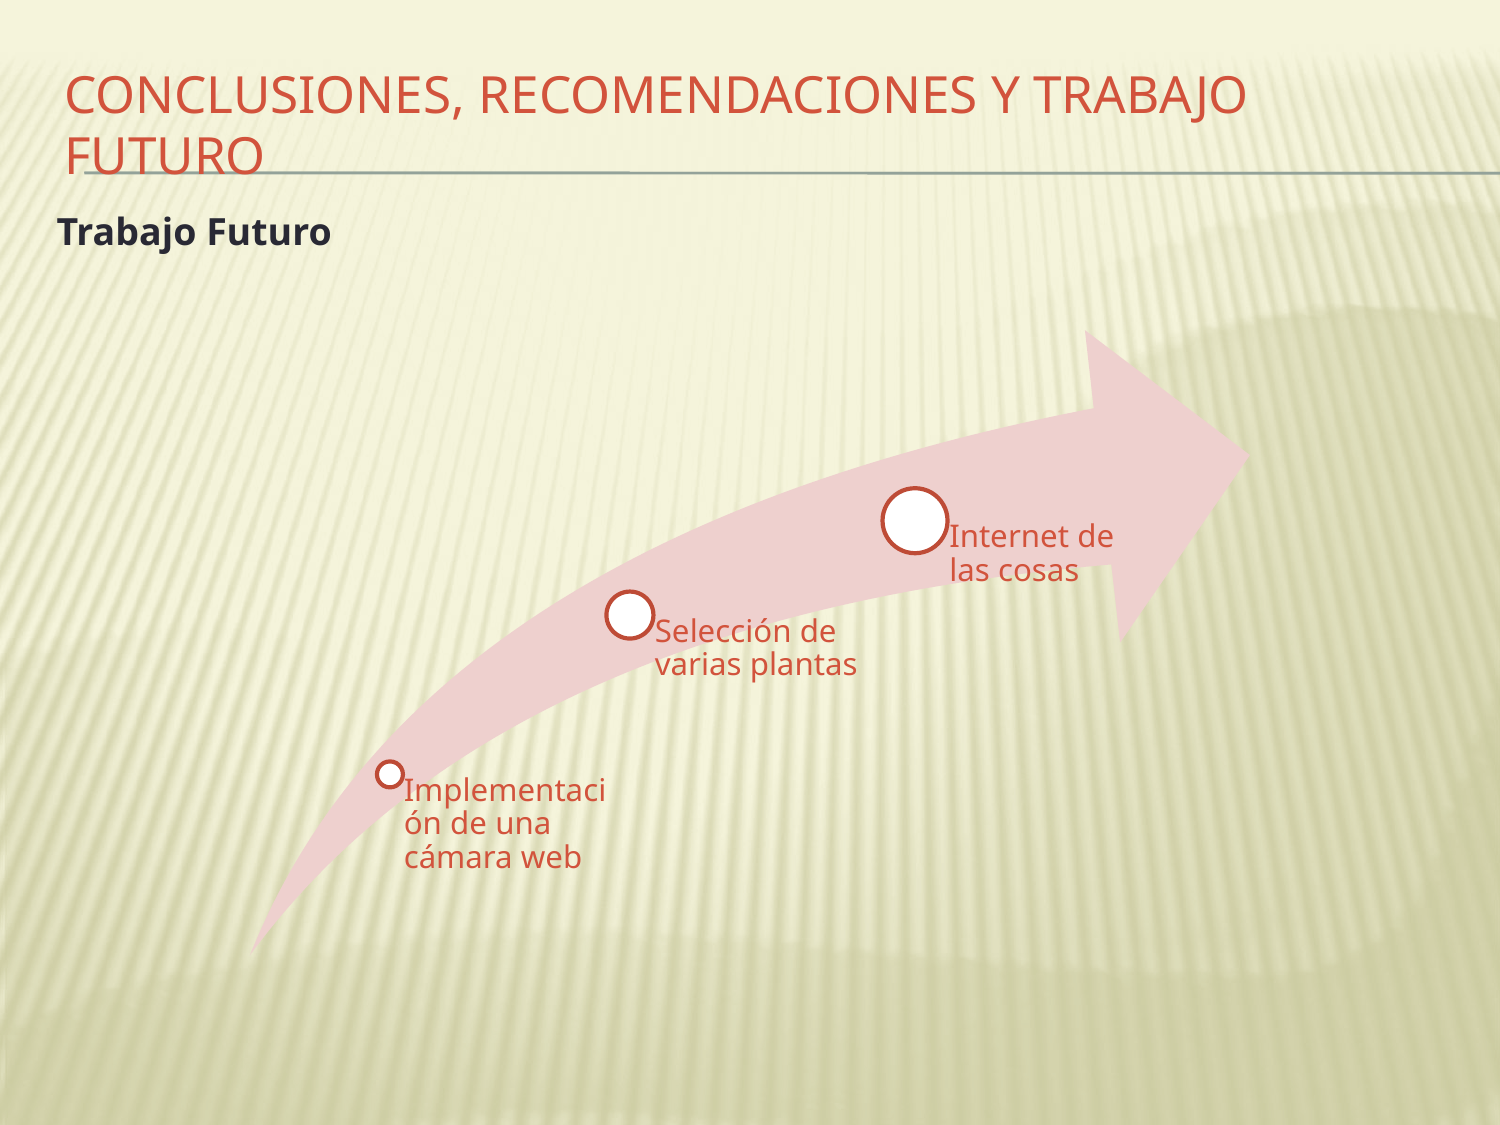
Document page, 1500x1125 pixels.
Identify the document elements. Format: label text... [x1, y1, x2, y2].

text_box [249, 308, 1251, 977]
title Conclusiones, RECOMENDACIONES Y TRABAJO FUTURO [49, 54, 1475, 193]
text_box Trabajo Futuro [41, 200, 347, 261]
